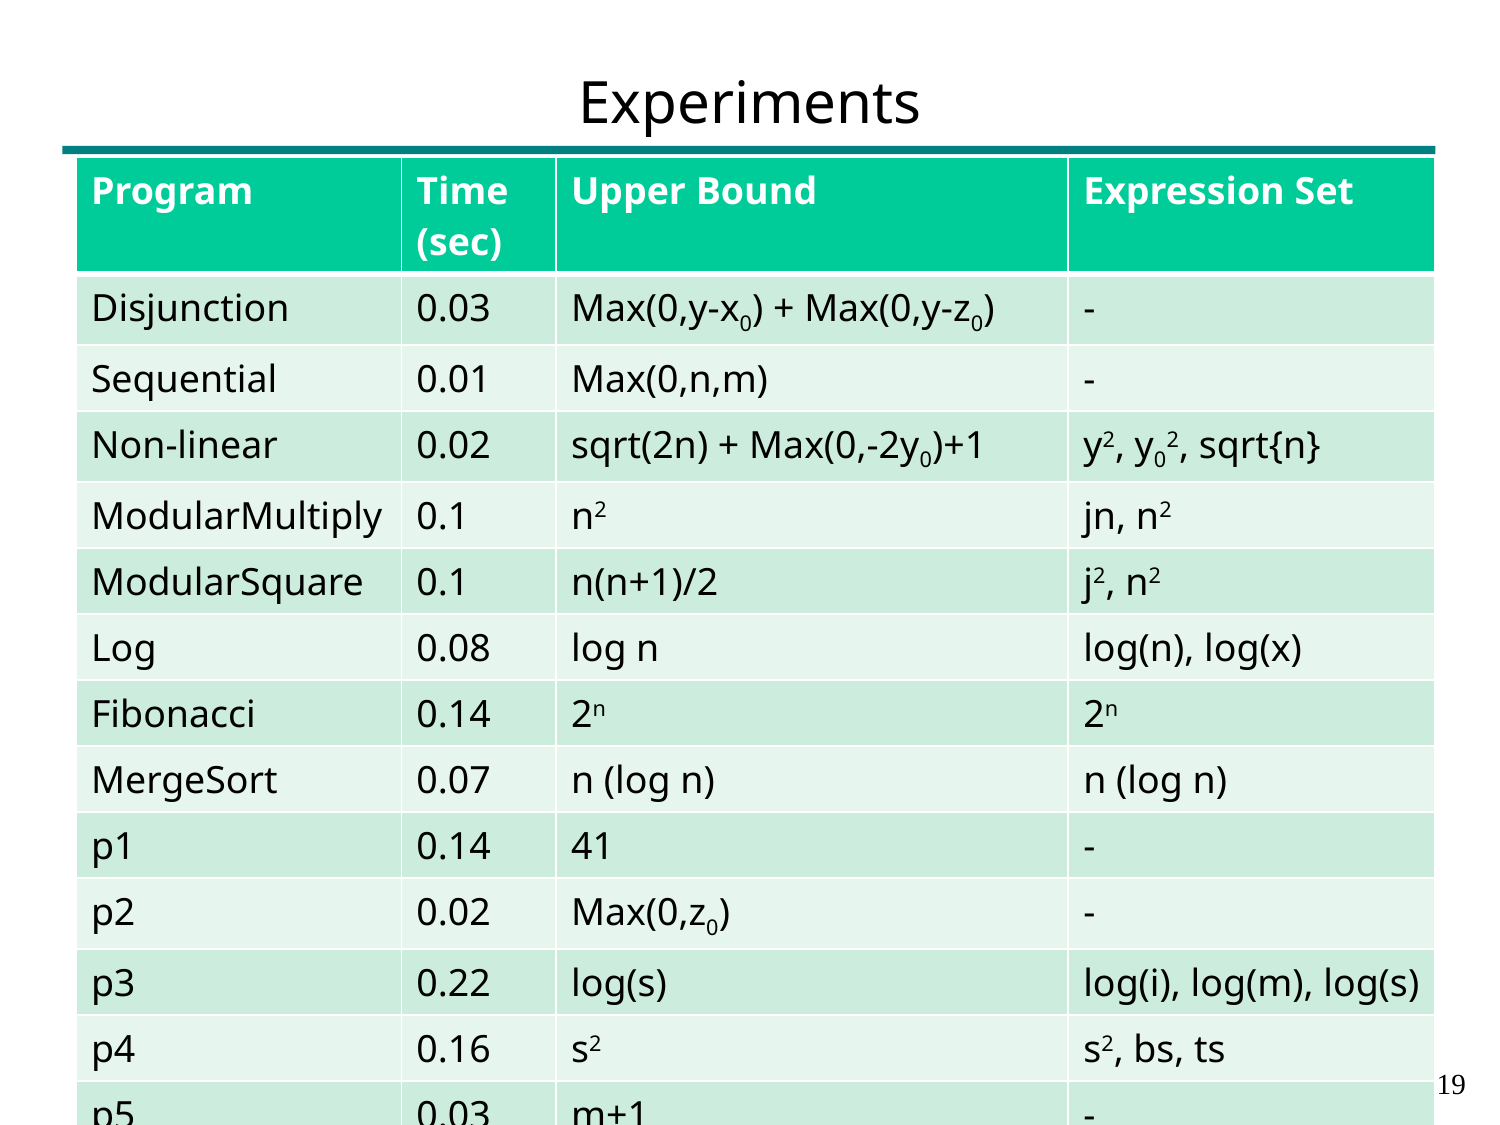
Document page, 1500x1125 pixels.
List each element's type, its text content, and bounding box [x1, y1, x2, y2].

table_cell Non-linear [77, 412, 401, 481]
table_cell 0.16 [402, 1016, 555, 1080]
table_cell p2 [77, 879, 401, 948]
table_cell - [1069, 879, 1434, 948]
table_cell 0.14 [402, 813, 555, 877]
table_cell 0.01 [402, 346, 555, 410]
table_cell 2n [557, 681, 1067, 745]
table_cell MergeSort [77, 747, 401, 811]
table_cell jn, n2 [1069, 483, 1434, 547]
table_cell Max(0,y-x0) + Max(0,y-z0) [557, 277, 1067, 344]
table_cell Max(0,z0) [557, 879, 1067, 948]
table_cell p5 [77, 1082, 401, 1125]
table_cell n2 [557, 483, 1067, 547]
table_cell Disjunction [77, 277, 401, 344]
table_header Time (sec) [402, 158, 555, 271]
table_cell s2 [557, 1016, 1067, 1080]
table_cell p1 [77, 813, 401, 877]
table_cell y2, y02, sqrt{n} [1069, 412, 1434, 481]
table_cell 0.03 [402, 277, 555, 344]
slide_number 18 [1168, 1057, 1482, 1121]
table_header Expression Set [1069, 158, 1434, 271]
table_cell 41 [557, 813, 1067, 877]
table_cell n (log n) [557, 747, 1067, 811]
table_cell ModularSquare [77, 549, 401, 613]
table_cell m+1 [557, 1082, 1067, 1125]
table_cell Log [77, 615, 401, 679]
table_cell ModularMultiply [77, 483, 401, 547]
table_cell j2, n2 [1069, 549, 1434, 613]
table_cell 2n [1069, 681, 1434, 745]
table_cell log n [557, 615, 1067, 679]
table_cell - [1069, 346, 1434, 410]
table_cell 0.08 [402, 615, 555, 679]
table_header Program [77, 158, 401, 271]
table_cell n (log n) [1069, 747, 1434, 811]
table_cell n(n+1)/2 [557, 549, 1067, 613]
table_cell 0.07 [402, 747, 555, 811]
table_cell 0.1 [402, 549, 555, 613]
table_header Upper Bound [557, 158, 1067, 271]
table_cell 0.03 [402, 1082, 555, 1125]
table_cell 0.14 [402, 681, 555, 745]
table_cell 0.22 [402, 950, 555, 1014]
table_cell - [1069, 277, 1434, 344]
table_cell 0.02 [402, 879, 555, 948]
table_cell p4 [77, 1016, 401, 1080]
table_cell s2, bs, ts [1069, 1016, 1434, 1080]
table_cell Max(0,n,m) [557, 346, 1067, 410]
table_cell - [1069, 1082, 1434, 1125]
table_cell 0.02 [402, 412, 555, 481]
table_cell p3 [77, 950, 401, 1014]
table_cell Sequential [77, 346, 401, 410]
table_cell sqrt(2n) + Max(0,-2y0)+1 [557, 412, 1067, 481]
table_cell 0.1 [402, 483, 555, 547]
table_cell log(s) [557, 950, 1067, 1014]
title Experiments [112, 49, 1388, 151]
table_cell - [1069, 813, 1434, 877]
table_cell Fibonacci [77, 681, 401, 745]
table_cell log(n), log(x) [1069, 615, 1434, 679]
table_cell log(i), log(m), log(s) [1069, 950, 1434, 1014]
